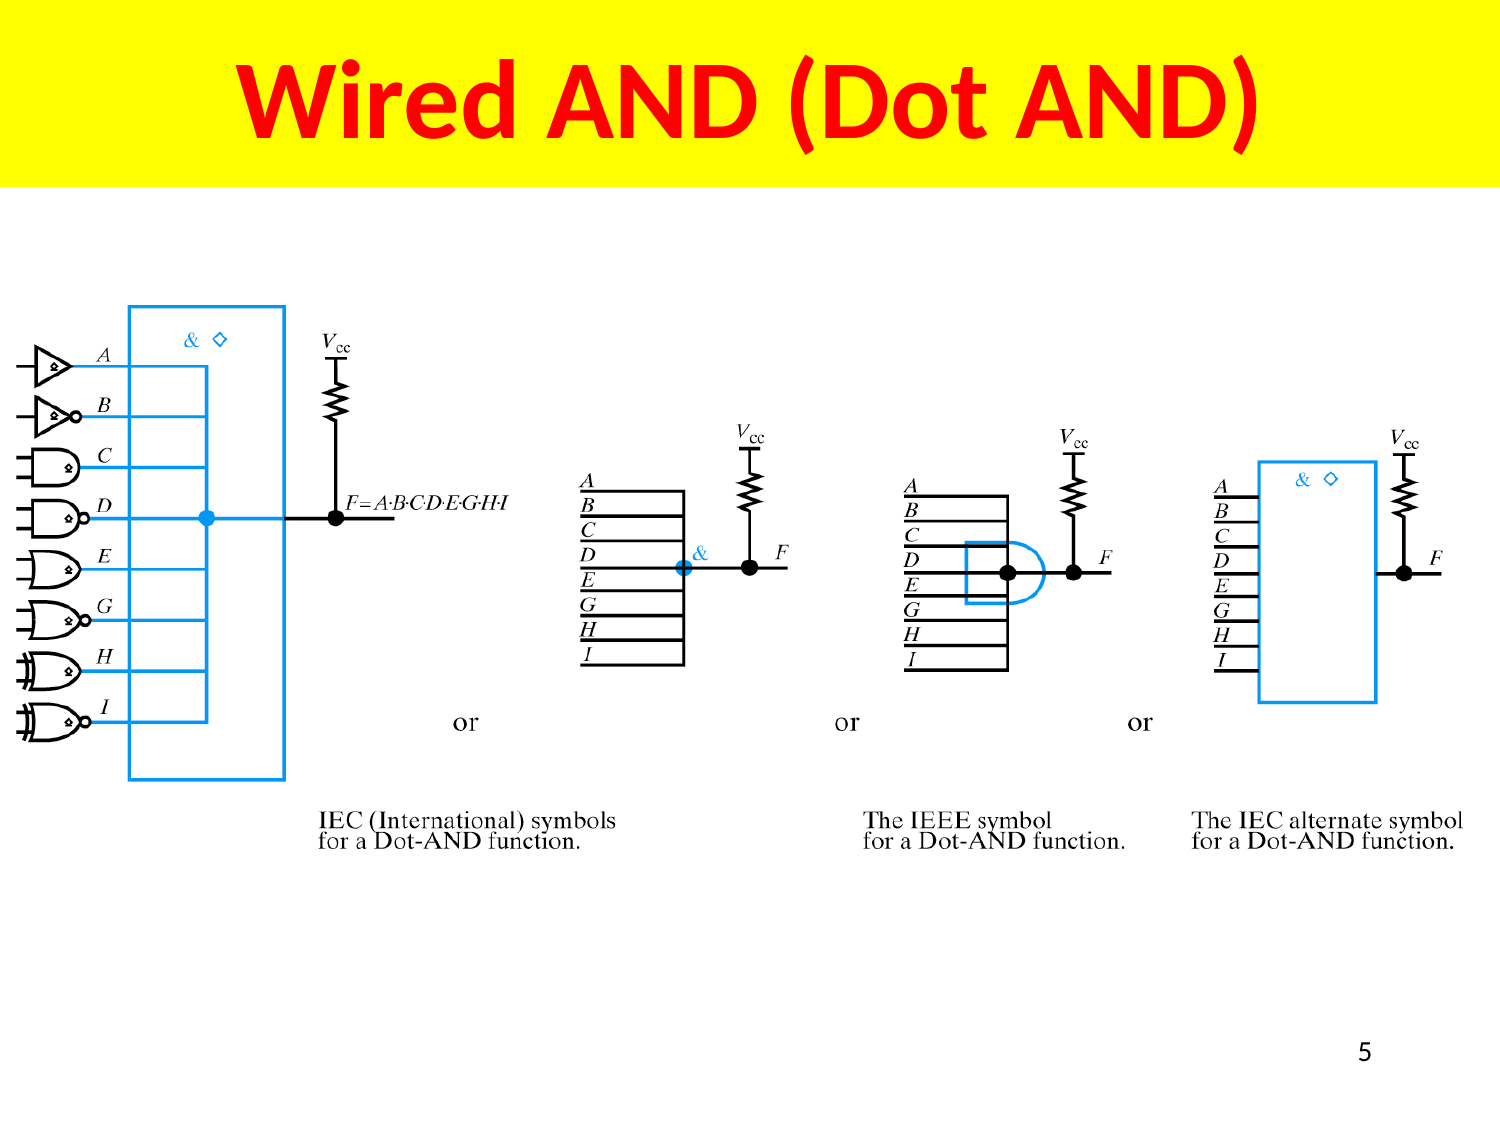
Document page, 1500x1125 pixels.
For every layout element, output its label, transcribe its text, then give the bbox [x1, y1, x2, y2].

picture [12, 299, 1488, 870]
slide_number 5 [1074, 1024, 1388, 1101]
title Wired AND (Dot AND) [0, 0, 1500, 188]
